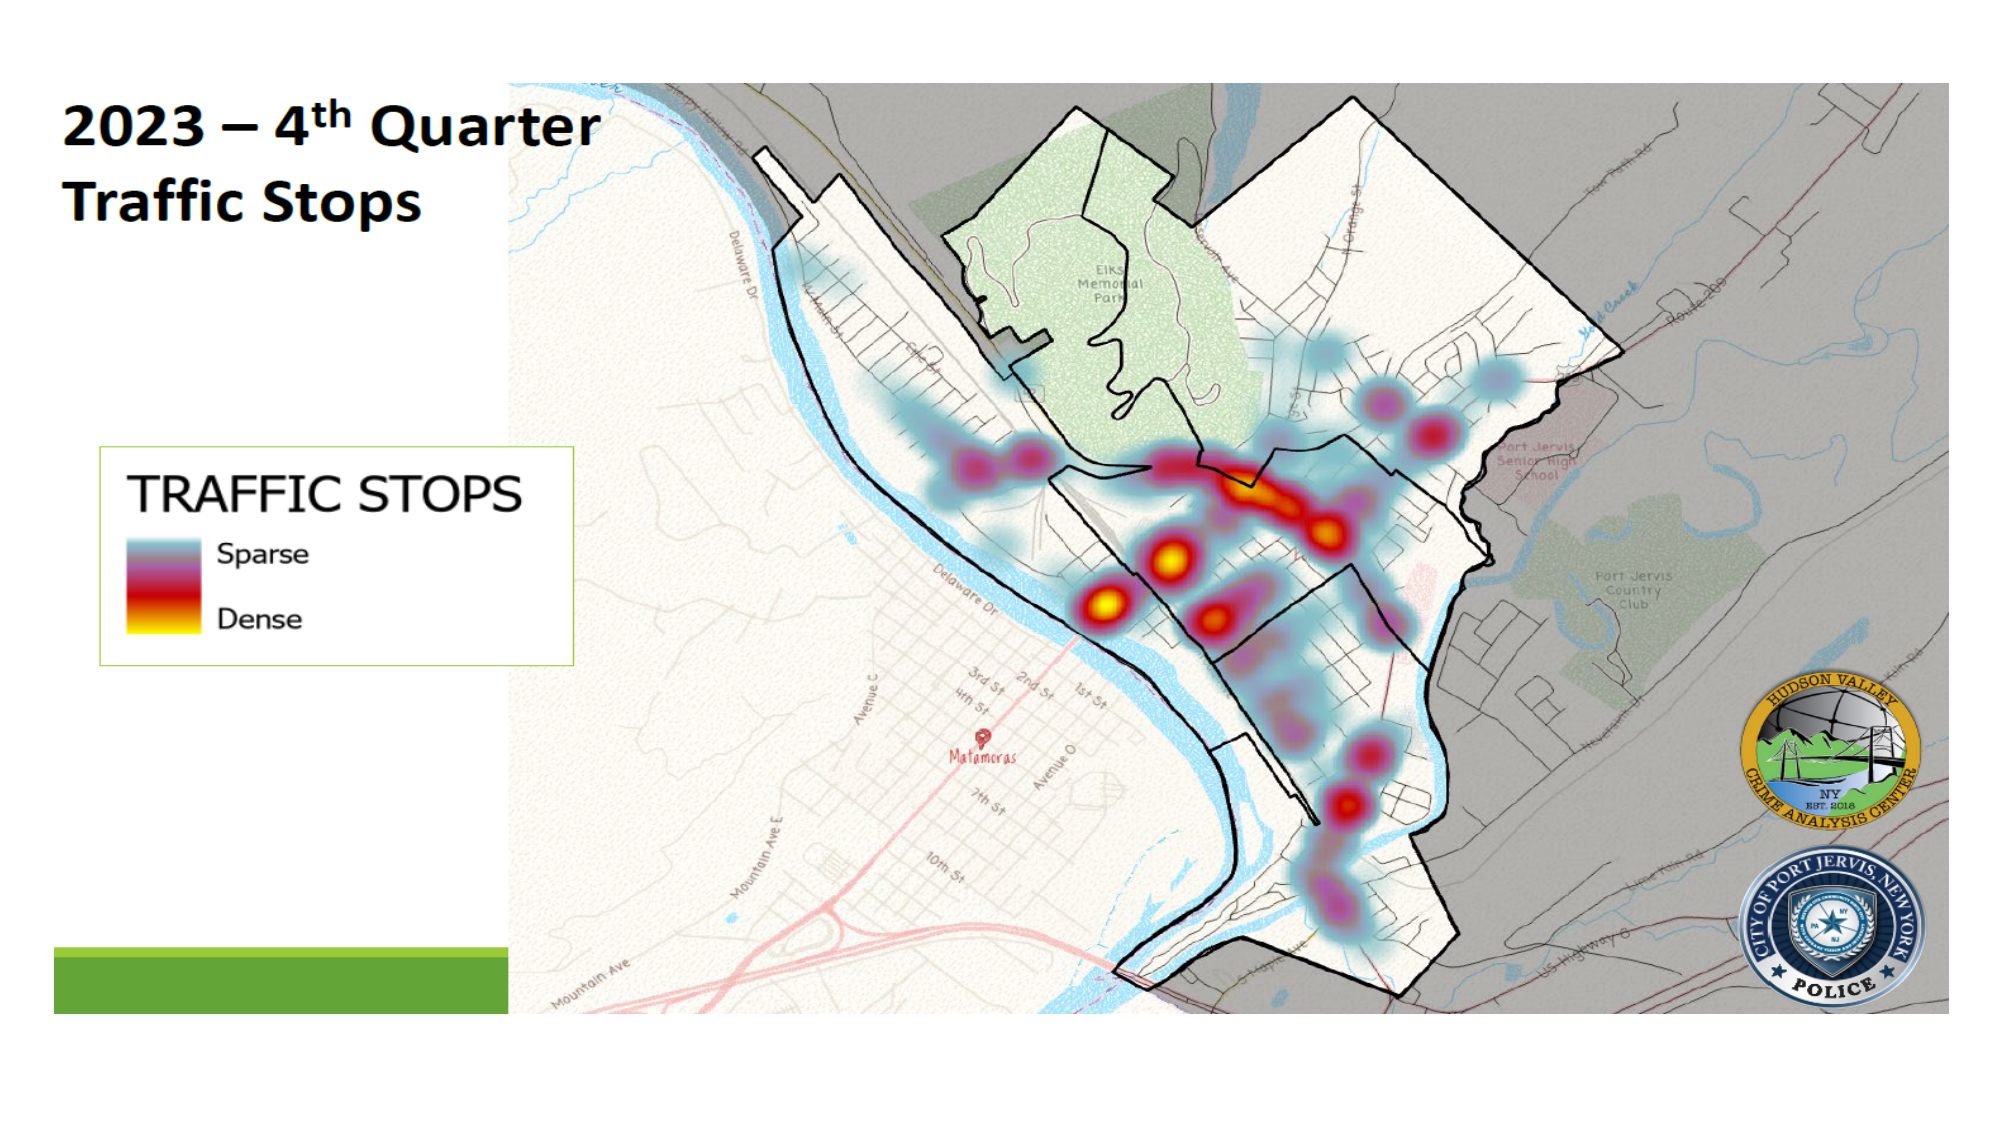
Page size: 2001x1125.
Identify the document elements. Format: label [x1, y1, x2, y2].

list [54, 83, 1949, 1014]
